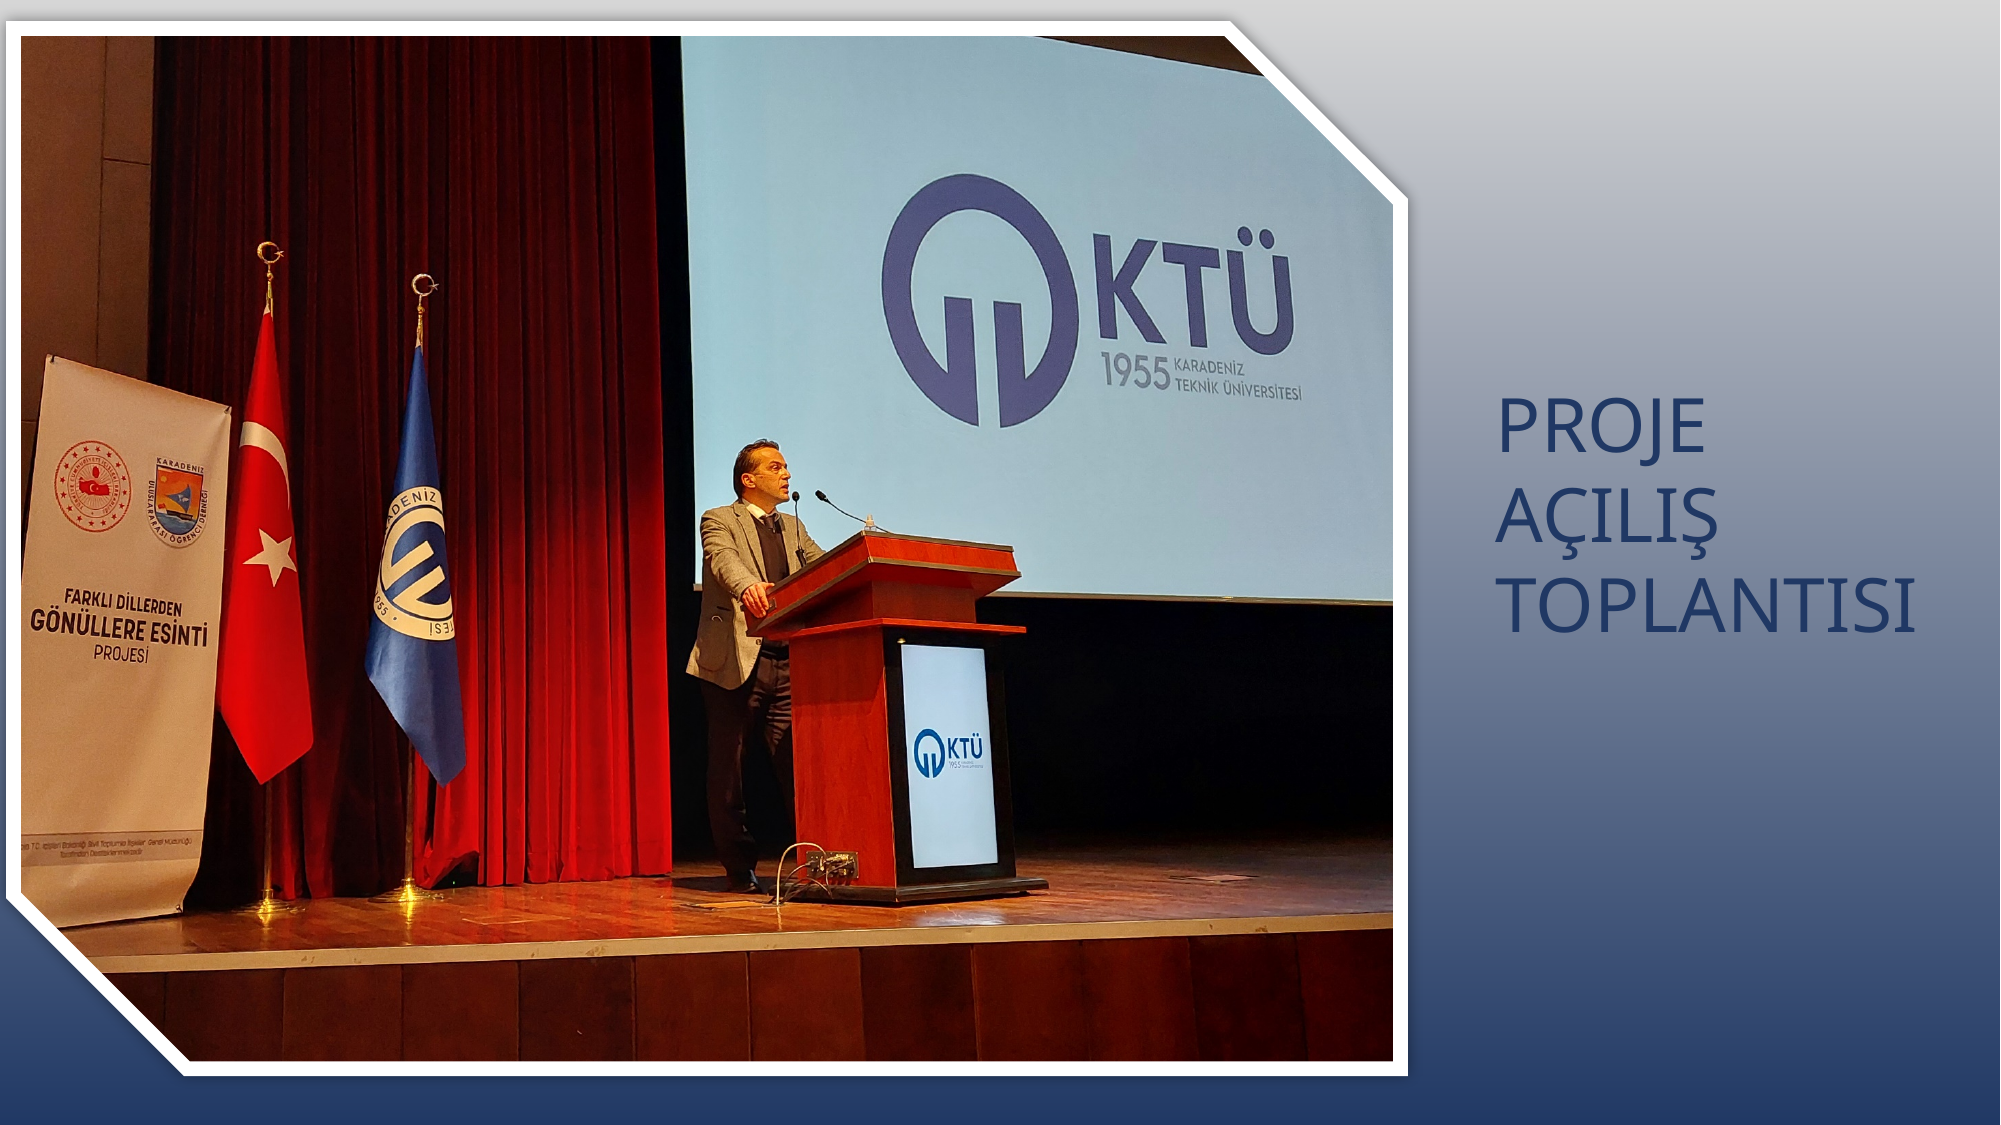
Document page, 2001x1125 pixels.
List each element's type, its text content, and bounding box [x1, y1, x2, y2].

text_box PROJE AÇILIŞ TOPLANTISI [1480, 370, 1953, 656]
picture [13, 28, 1401, 1069]
